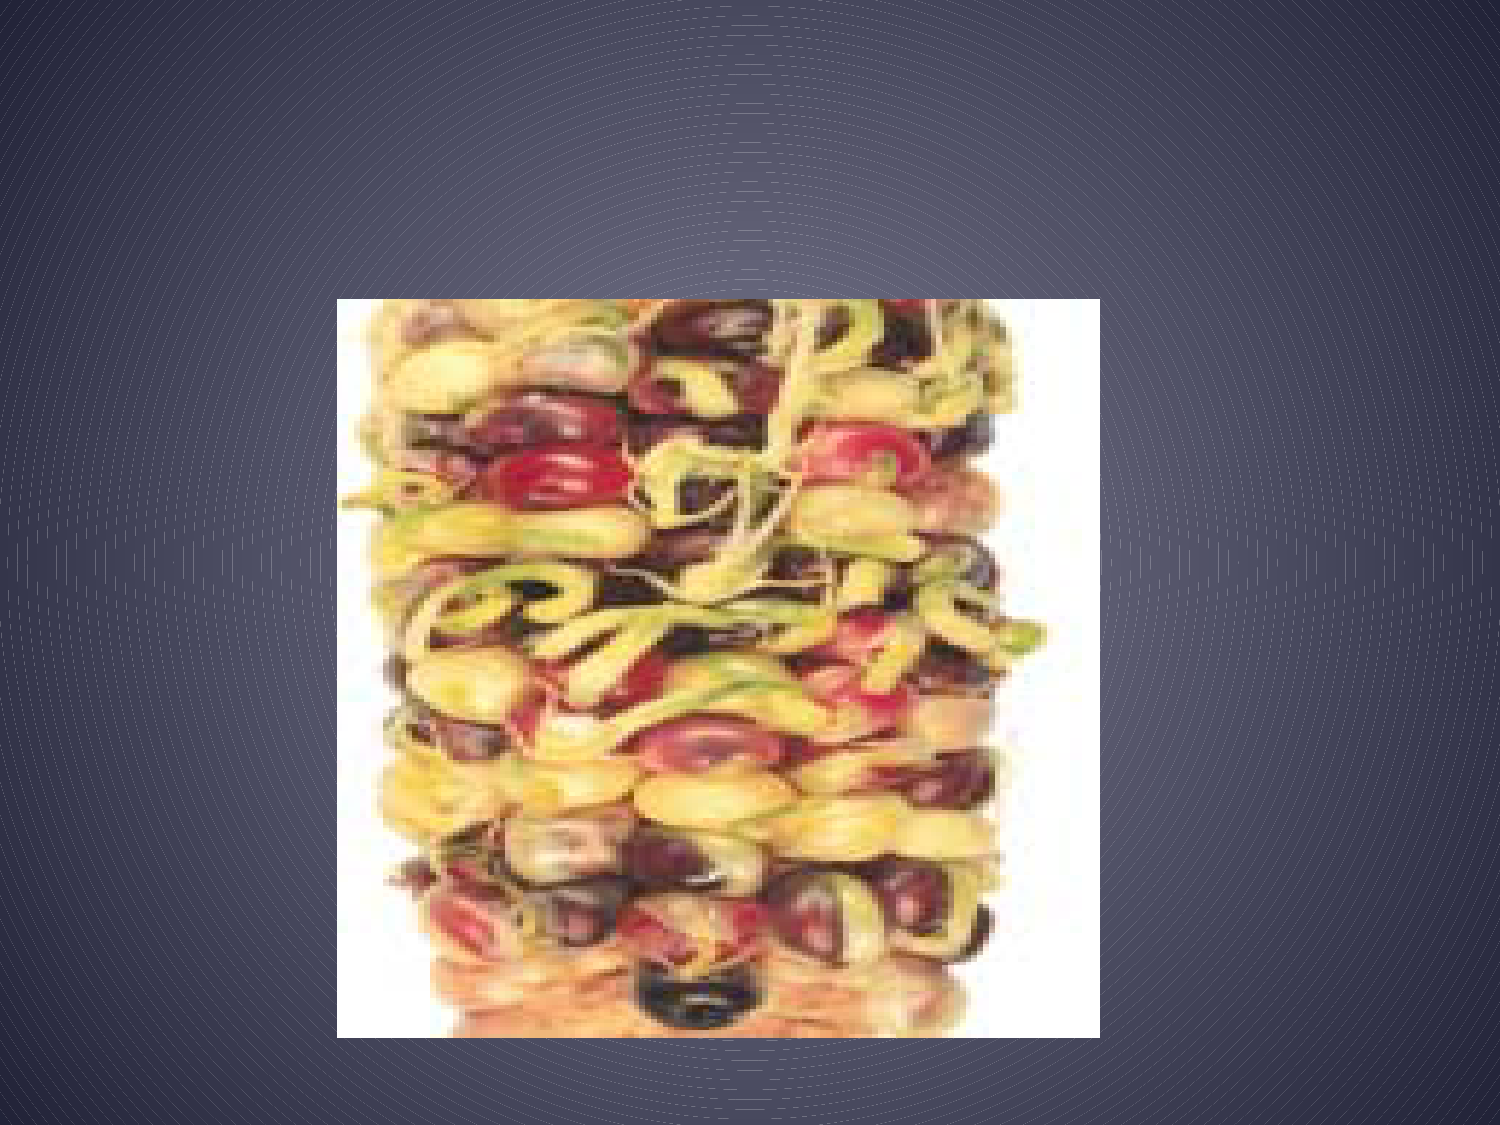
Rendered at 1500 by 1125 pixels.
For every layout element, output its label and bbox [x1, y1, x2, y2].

list [337, 299, 1101, 1038]
